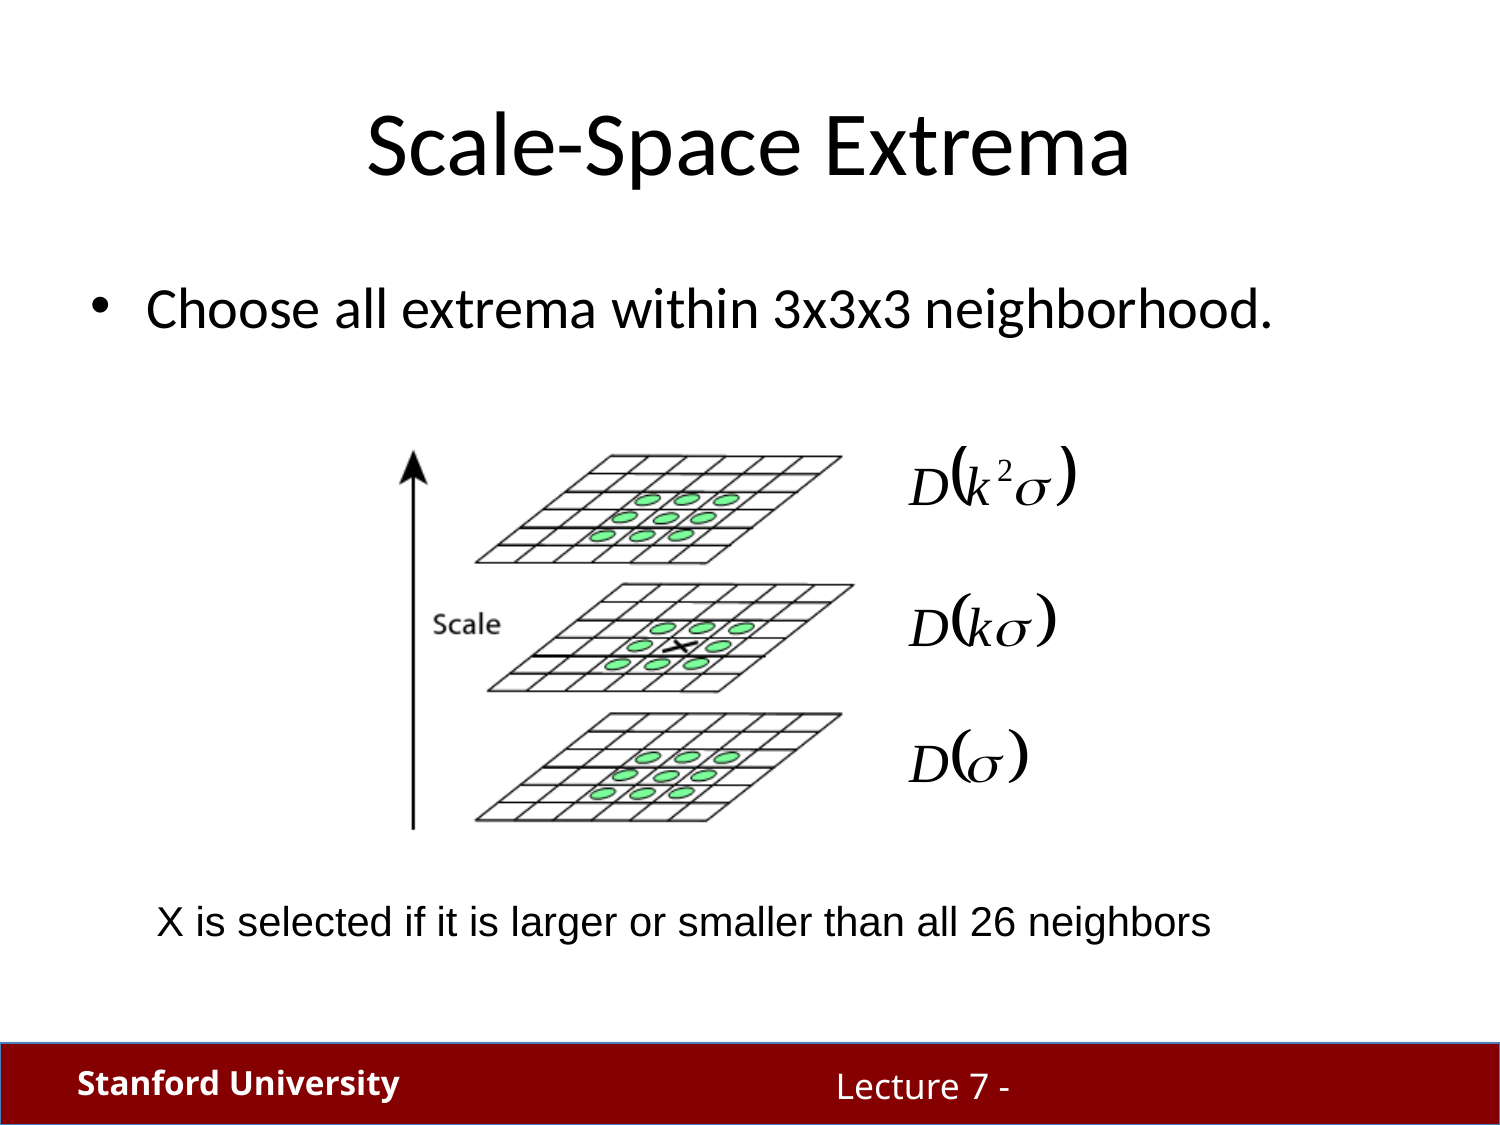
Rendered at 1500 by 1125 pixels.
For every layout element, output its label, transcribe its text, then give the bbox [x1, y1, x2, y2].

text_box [898, 445, 1079, 530]
list Choose all extrema within 3x3x3 neighborhood. [75, 262, 1425, 1005]
picture [387, 412, 863, 863]
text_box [898, 591, 1061, 671]
text_box X is selected if it is larger or smaller than all 26 neighbors [141, 887, 1500, 994]
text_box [898, 727, 1033, 806]
title Scale-Space Extrema [75, 45, 1425, 233]
